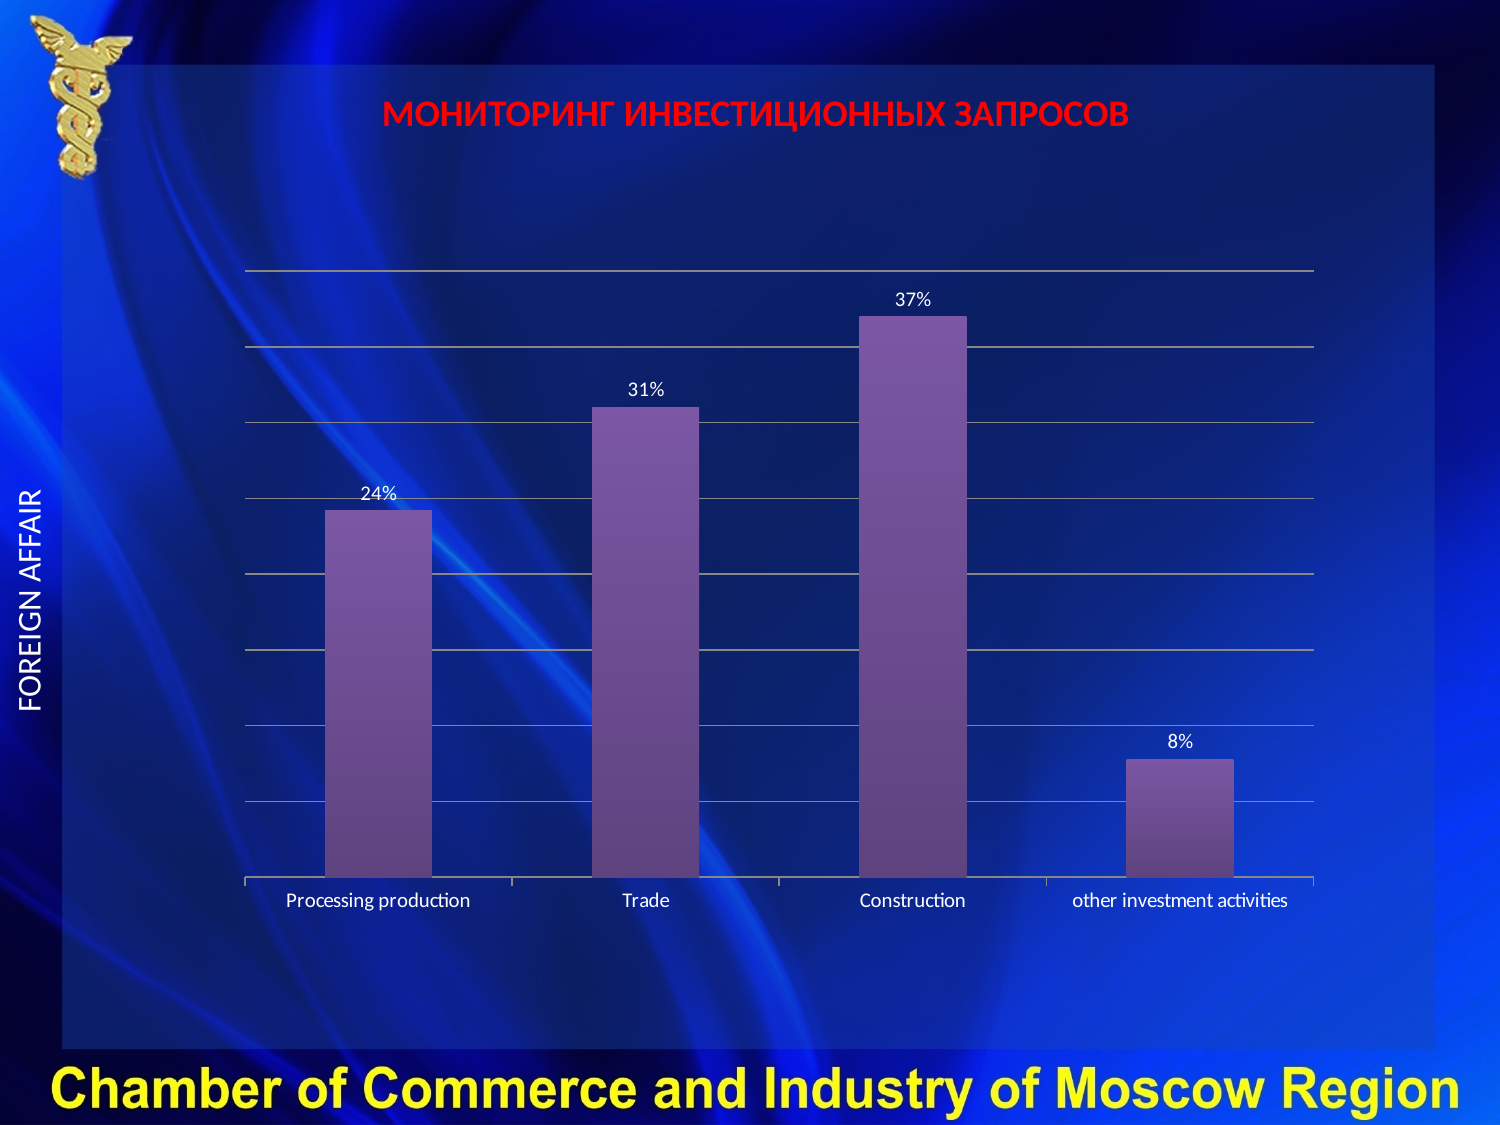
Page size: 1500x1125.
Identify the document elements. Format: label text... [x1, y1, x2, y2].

text_box МОНИТОРИНГ ИНВЕСТИЦИОННЫХ ЗАПРОСОВ [367, 81, 1145, 142]
text_box FOREIGN AFFAIR [0, 474, 55, 728]
picture [0, 0, 1500, 1125]
chart [222, 257, 1337, 927]
